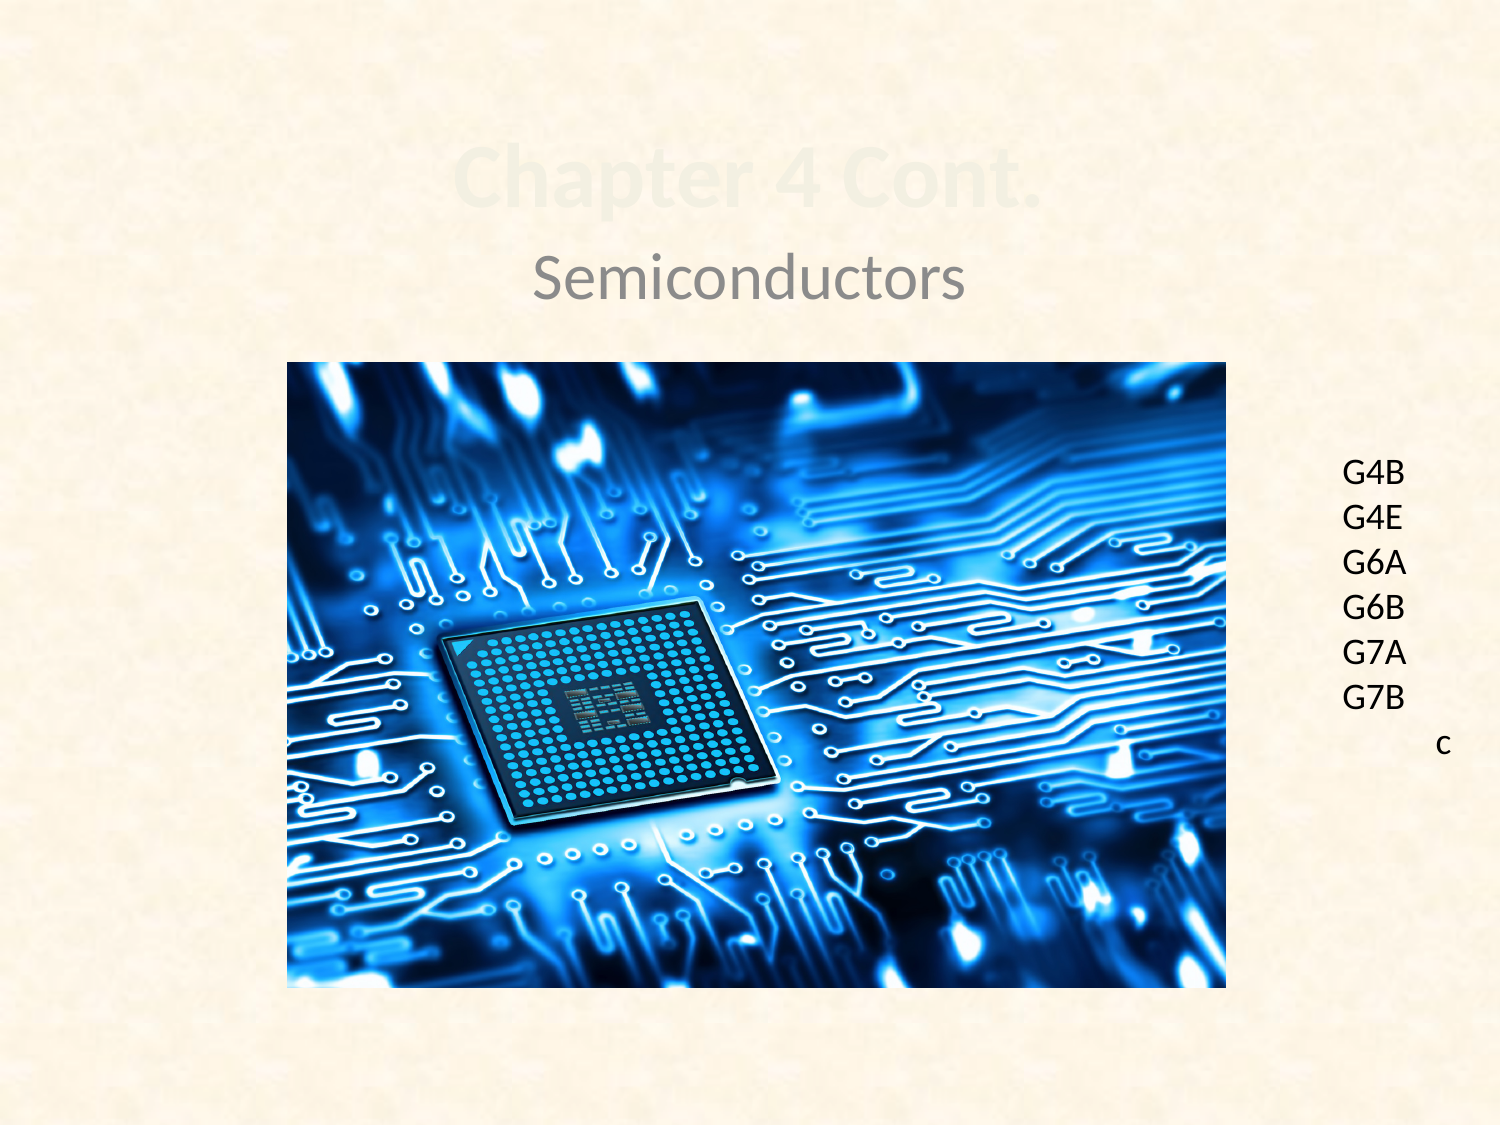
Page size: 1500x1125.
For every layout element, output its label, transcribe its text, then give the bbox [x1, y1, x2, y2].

text_box G4B G4E G6A G6B G7A G7B c [1327, 439, 1467, 770]
picture [287, 362, 1226, 988]
title Chapter 4 Cont. [112, 50, 1388, 292]
subtitle Semiconductors [225, 224, 1275, 513]
